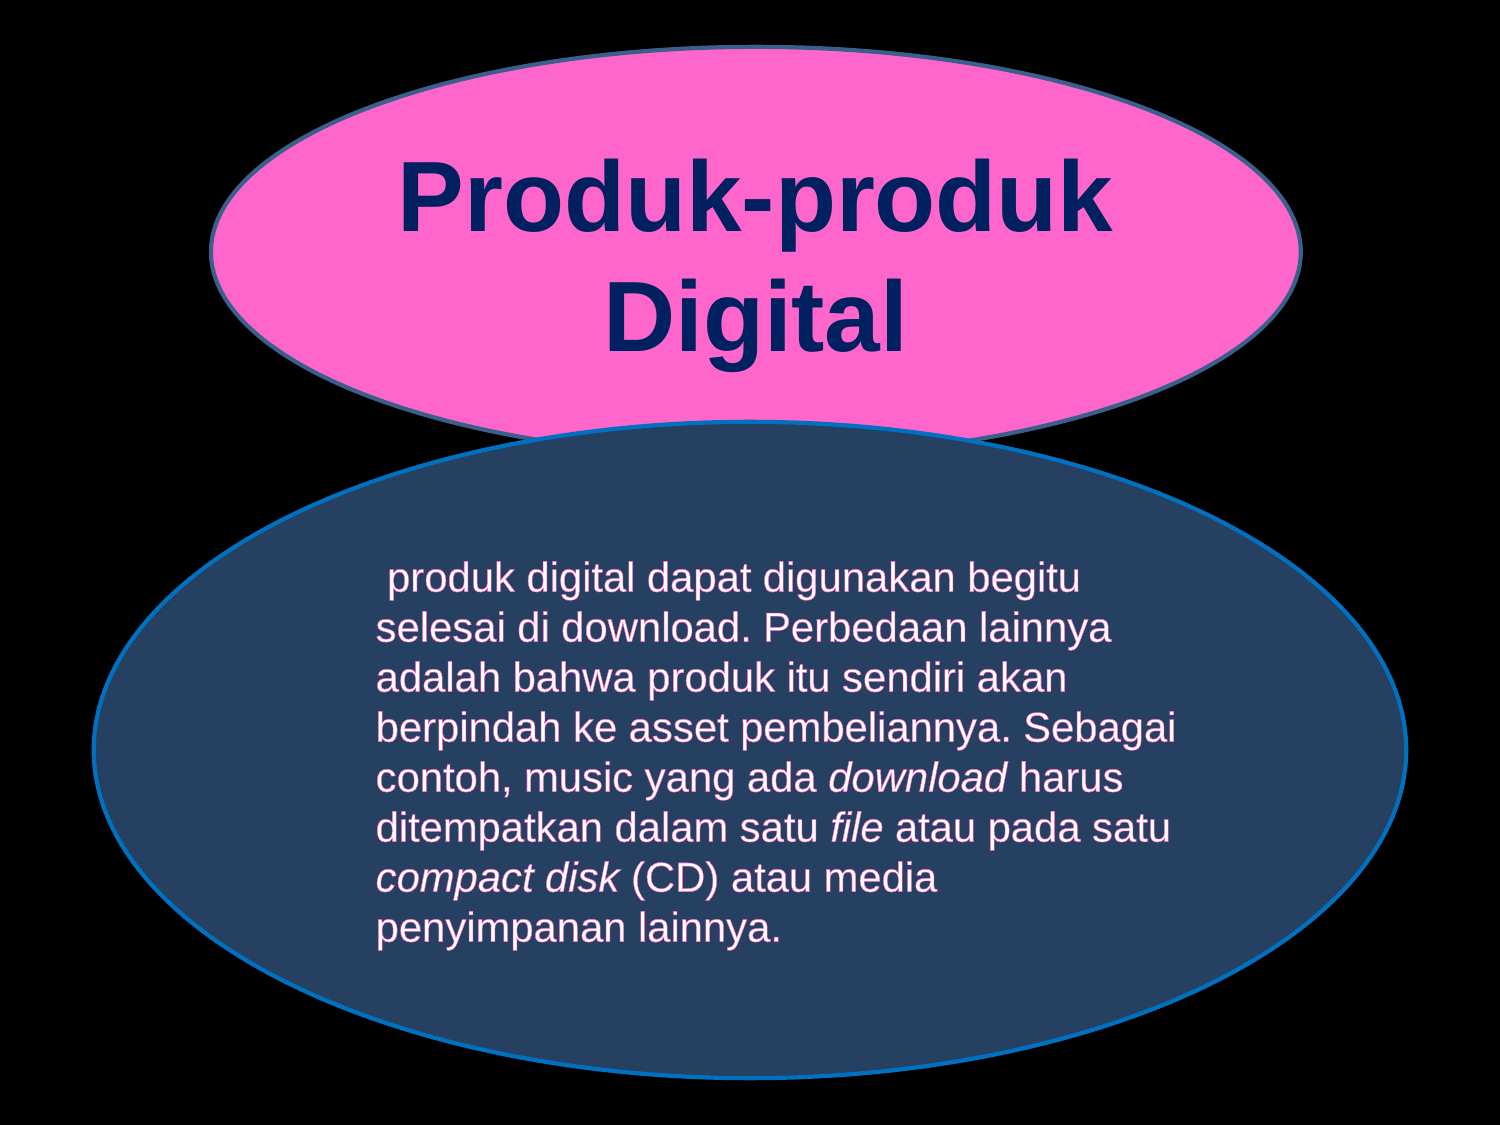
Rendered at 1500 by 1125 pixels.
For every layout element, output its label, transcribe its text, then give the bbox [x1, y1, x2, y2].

text_box produk digital dapat digunakan begitu selesai di download. Perbedaan lainnya adalah bahwa produk itu sendiri akan berpindah ke asset pembeliannya. Sebagai contoh, music yang ada download harus ditempatkan dalam satu file atau pada satu compact disk (CD) atau media penyimpanan lainnya. [91, 419, 1409, 1081]
text_box Produk-produk Digital [208, 44, 1303, 441]
